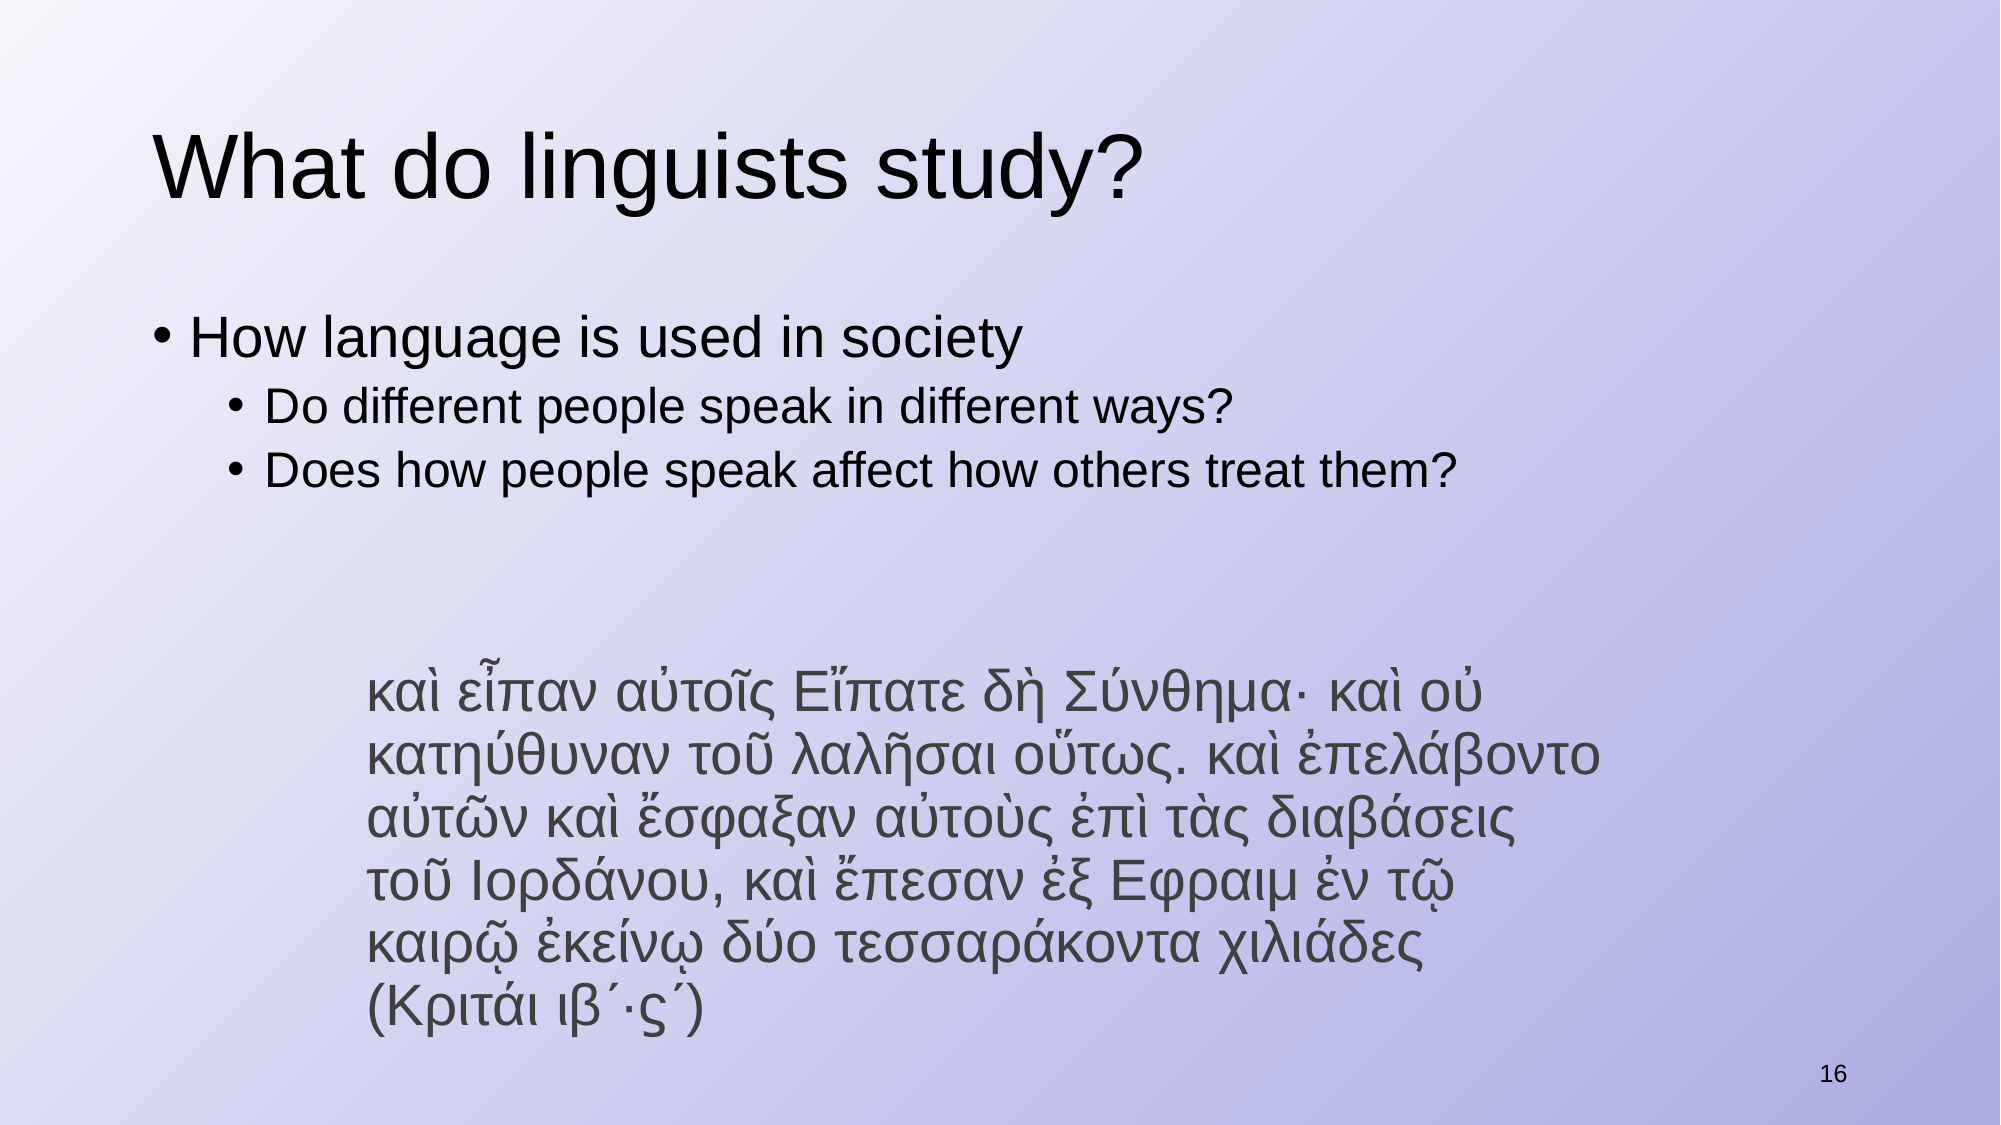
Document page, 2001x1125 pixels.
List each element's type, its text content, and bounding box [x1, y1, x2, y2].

list How language is used in society Do different people speak in different ways? Does how people speak affect how others treat them? [137, 299, 1863, 517]
slide_number 16 [1412, 1042, 1863, 1103]
text_box καὶ εἶπαν αὐτοῖς Εἴπατε δὴ Σύνθημα· καὶ οὐ κατηύθυναν τοῦ λαλῆσαι οὕτως. καὶ ἐπελάβοντο αὐτῶν καὶ ἔσφαξαν αὐτοὺς ἐπὶ τὰς διαβάσεις τοῦ Ιορδάνου, καὶ ἔπεσαν ἐξ Εφραιμ ἐν τῷ καιρῷ ἐκείνῳ δύο τεσσαράκοντα χιλιάδες (Κριτάι ιβʹ·ϛʹ) [351, 653, 1630, 1066]
title What do linguists study? [137, 59, 1863, 278]
